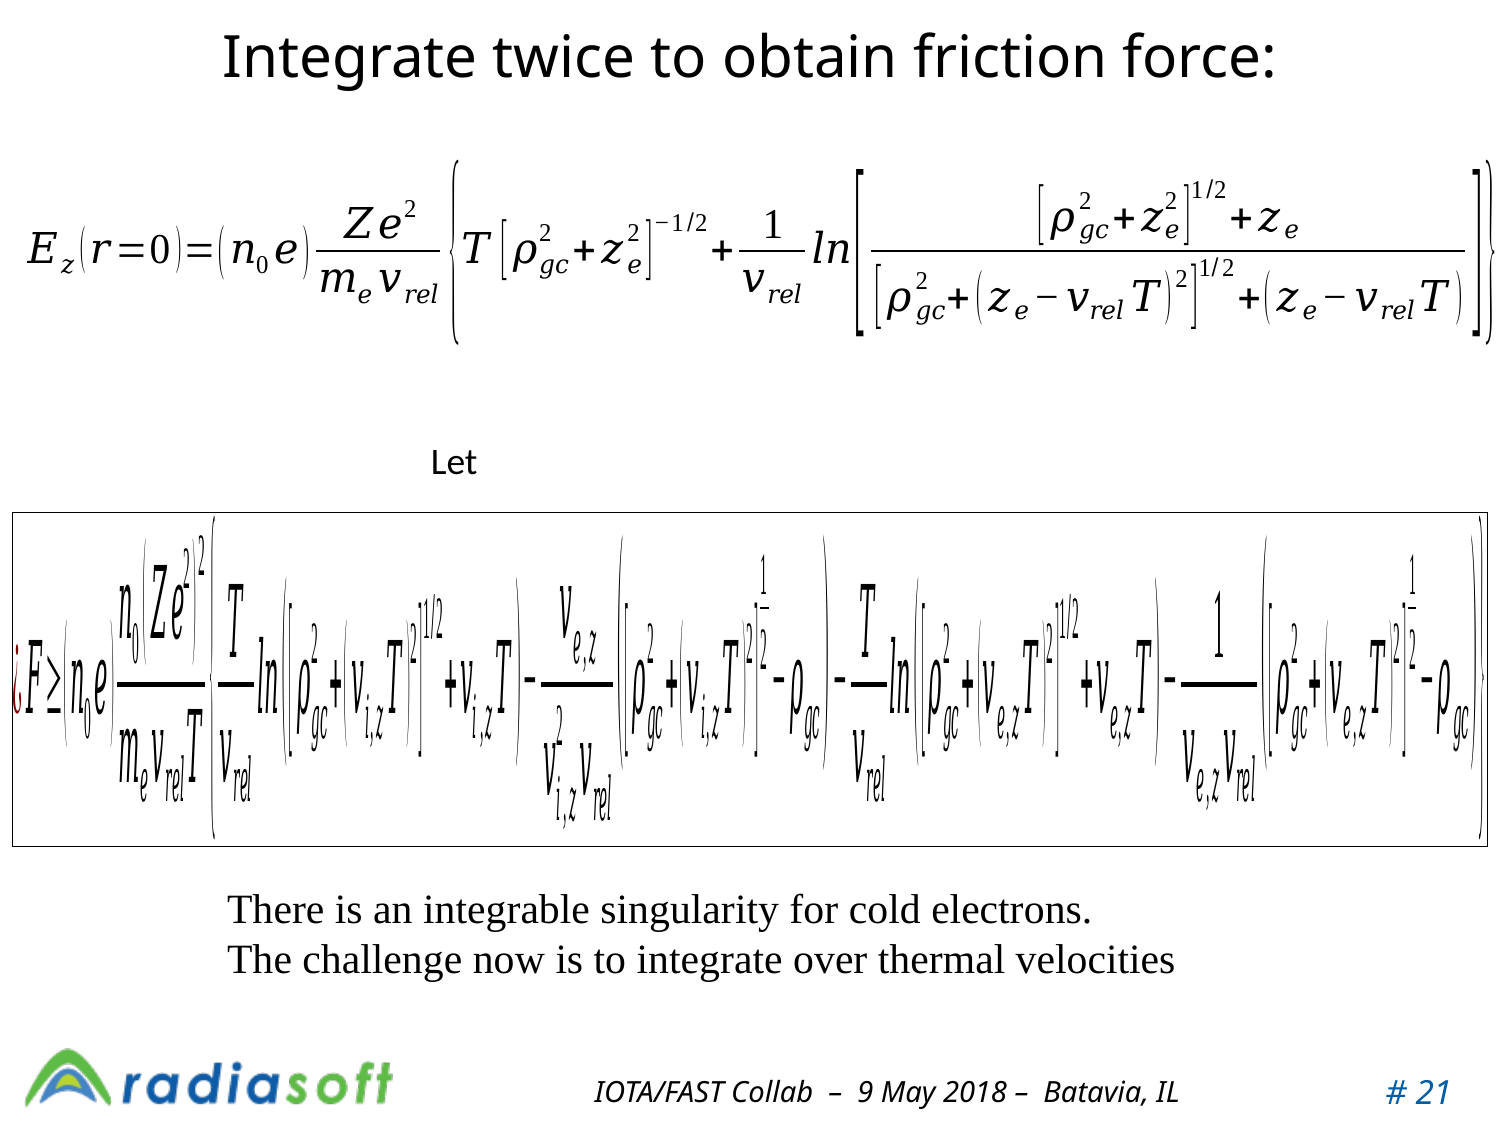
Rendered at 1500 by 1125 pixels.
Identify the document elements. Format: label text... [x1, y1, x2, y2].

picture [12, 1041, 415, 1120]
text_box There is an integrable singularity for cold electrons. The challenge now is to integrate over thermal velocities [212, 874, 1500, 990]
title Integrate twice to obtain friction force: [24, 8, 1475, 100]
